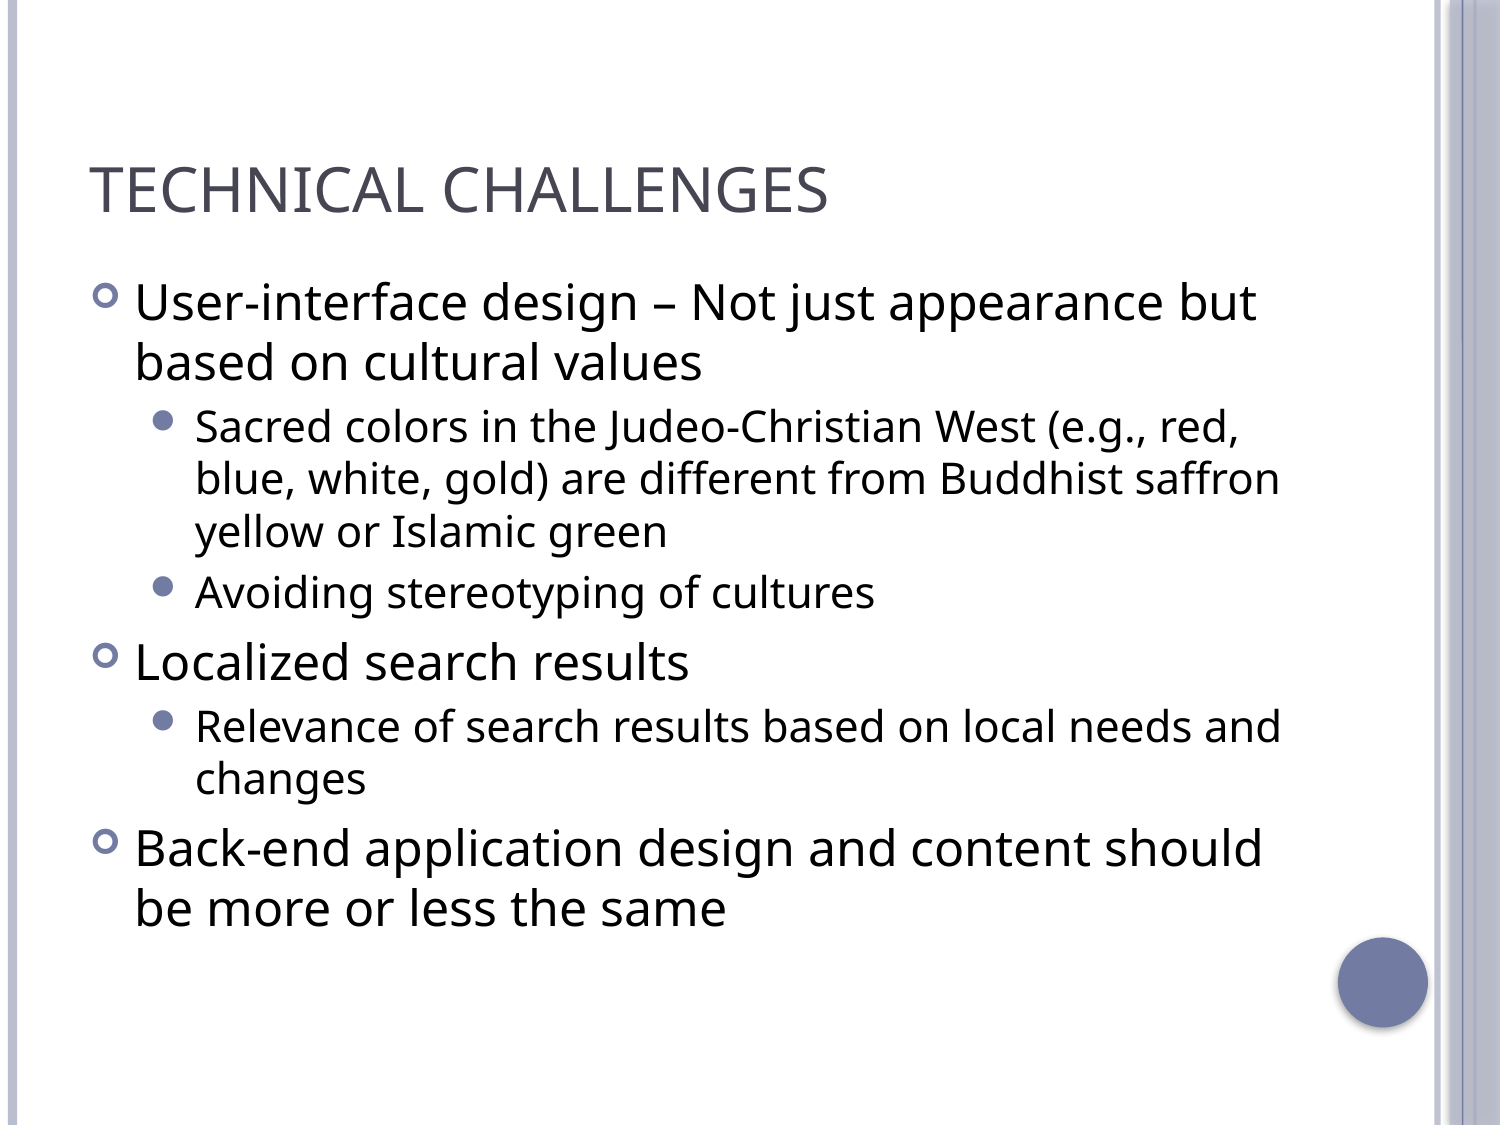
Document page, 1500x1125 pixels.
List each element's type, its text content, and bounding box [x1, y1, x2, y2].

title Technical Challenges [75, 45, 1300, 233]
list User-interface design – Not just appearance but based on cultural values Sacred colors in the Judeo-Christian West (e.g., red, blue, white, gold) are different from Buddhist saffron yellow or Islamic green Avoiding stereotyping of cultures Localized search results Relevance of search results based on local needs and changes Back-end application design and content should be more or less the same [75, 262, 1300, 1062]
